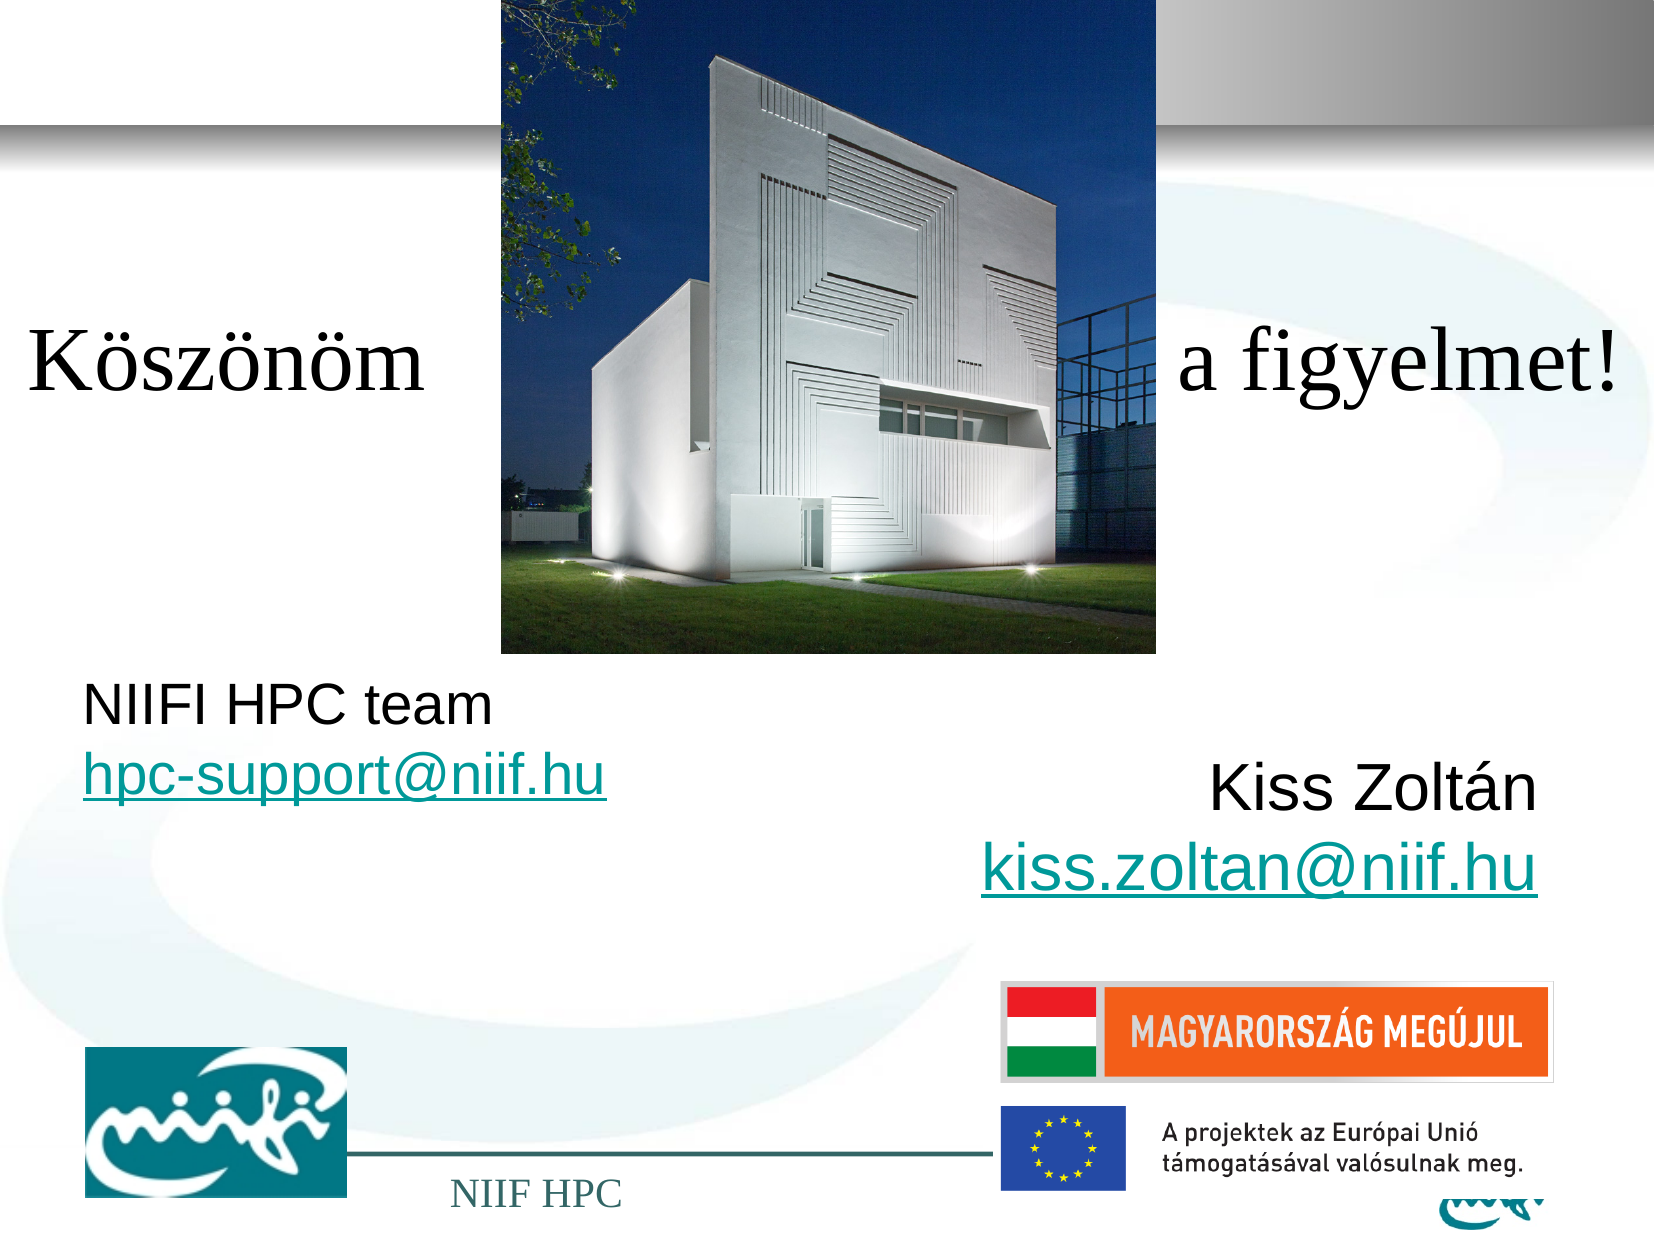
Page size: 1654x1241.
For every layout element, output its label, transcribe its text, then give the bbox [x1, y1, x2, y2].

picture [0, 727, 983, 1198]
picture [993, 973, 1561, 1230]
text_box Köszönöm a a figyelmet! [1160, 250, 1654, 458]
text_box Kiss Zoltán kiss.zoltan@niif.hu [828, 653, 1539, 997]
text_box Köszönöm a a figyelmet! [0, 250, 496, 458]
text_box NIIFI HPC team hpc-support@niif.hu [82, 586, 793, 882]
picture [501, 0, 1654, 654]
